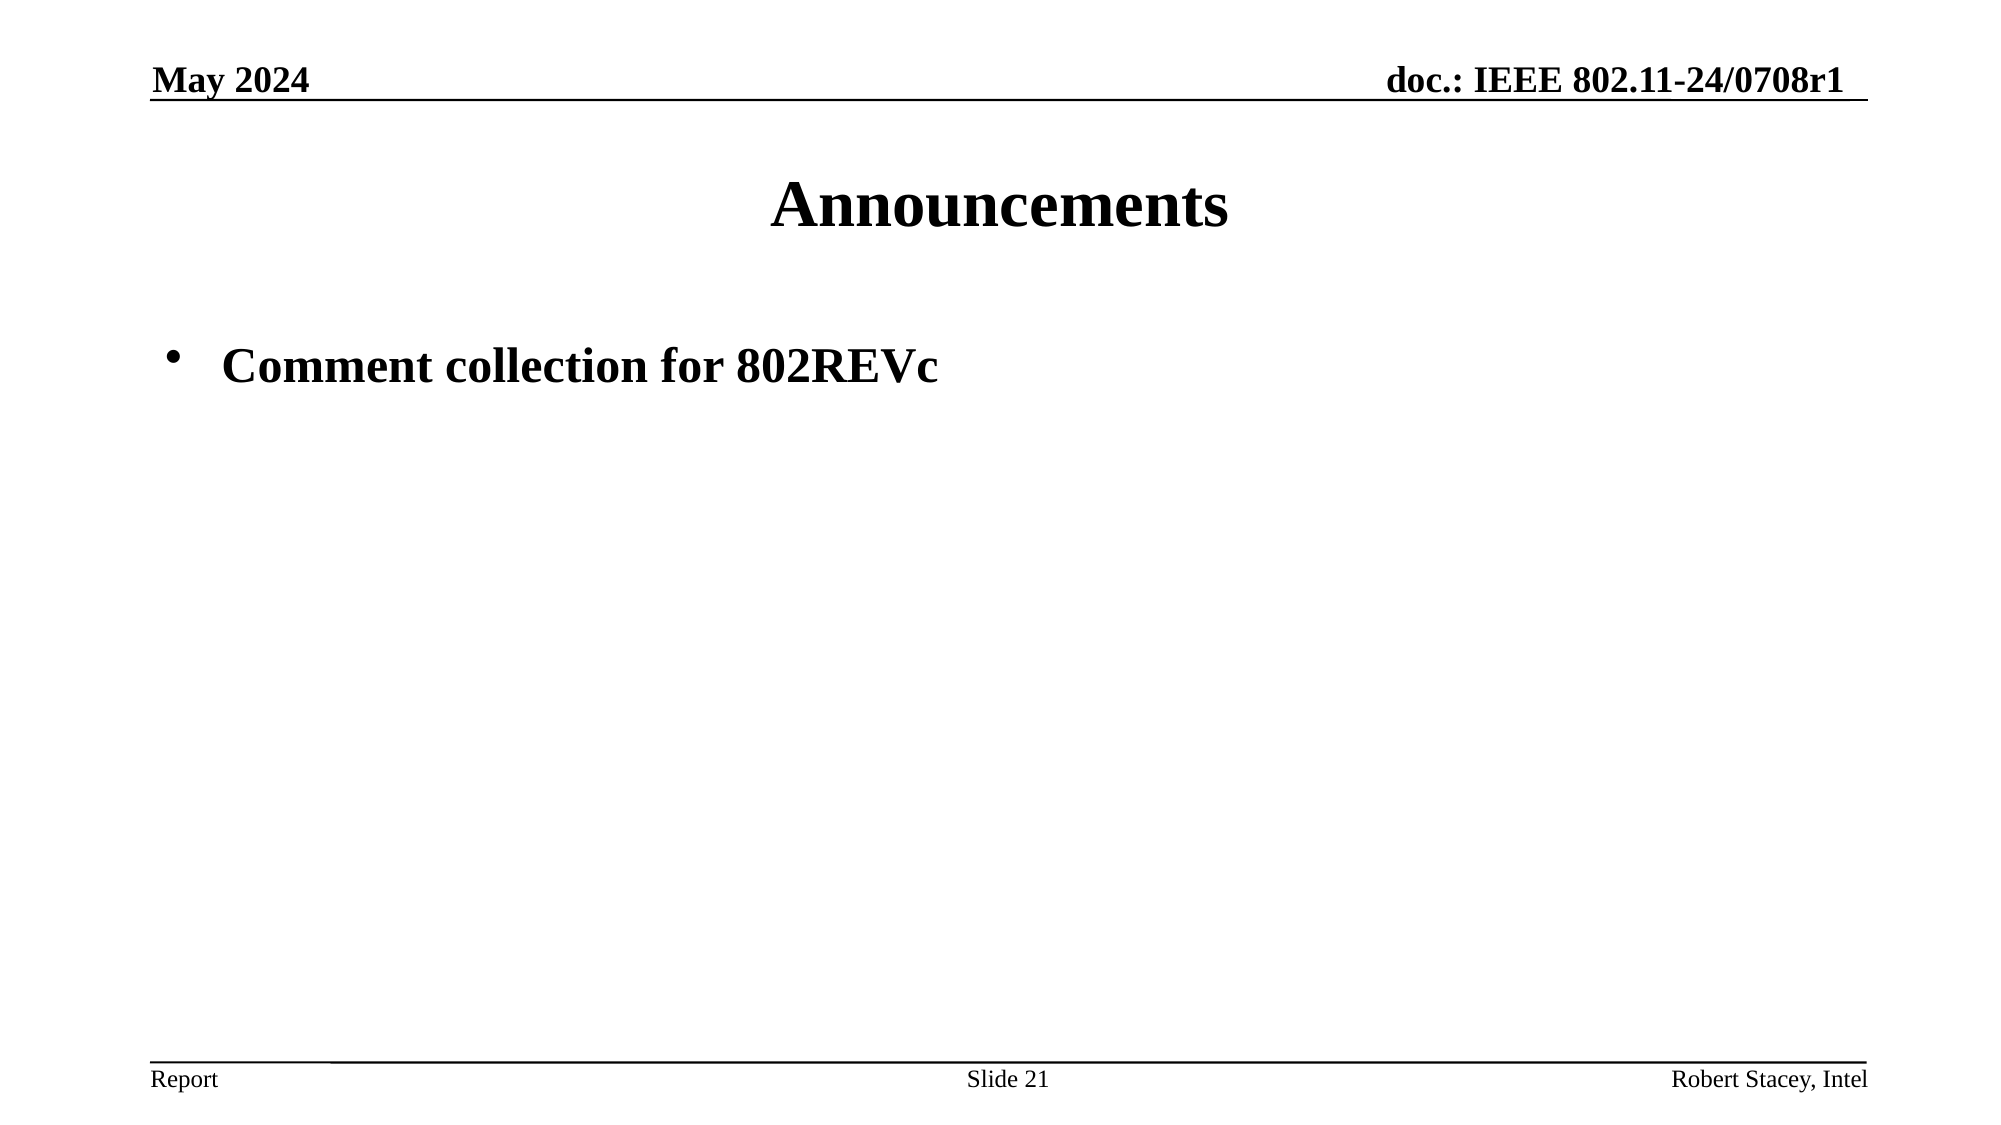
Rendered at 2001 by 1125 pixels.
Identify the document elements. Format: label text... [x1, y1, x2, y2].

title Announcements [150, 112, 1850, 288]
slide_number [152, 54, 373, 101]
slide_number Slide 21 [964, 1061, 1053, 1093]
footer Robert Stacey, Intel [1513, 1061, 1869, 1093]
list Comment collection for 802REVc [150, 324, 1850, 1000]
